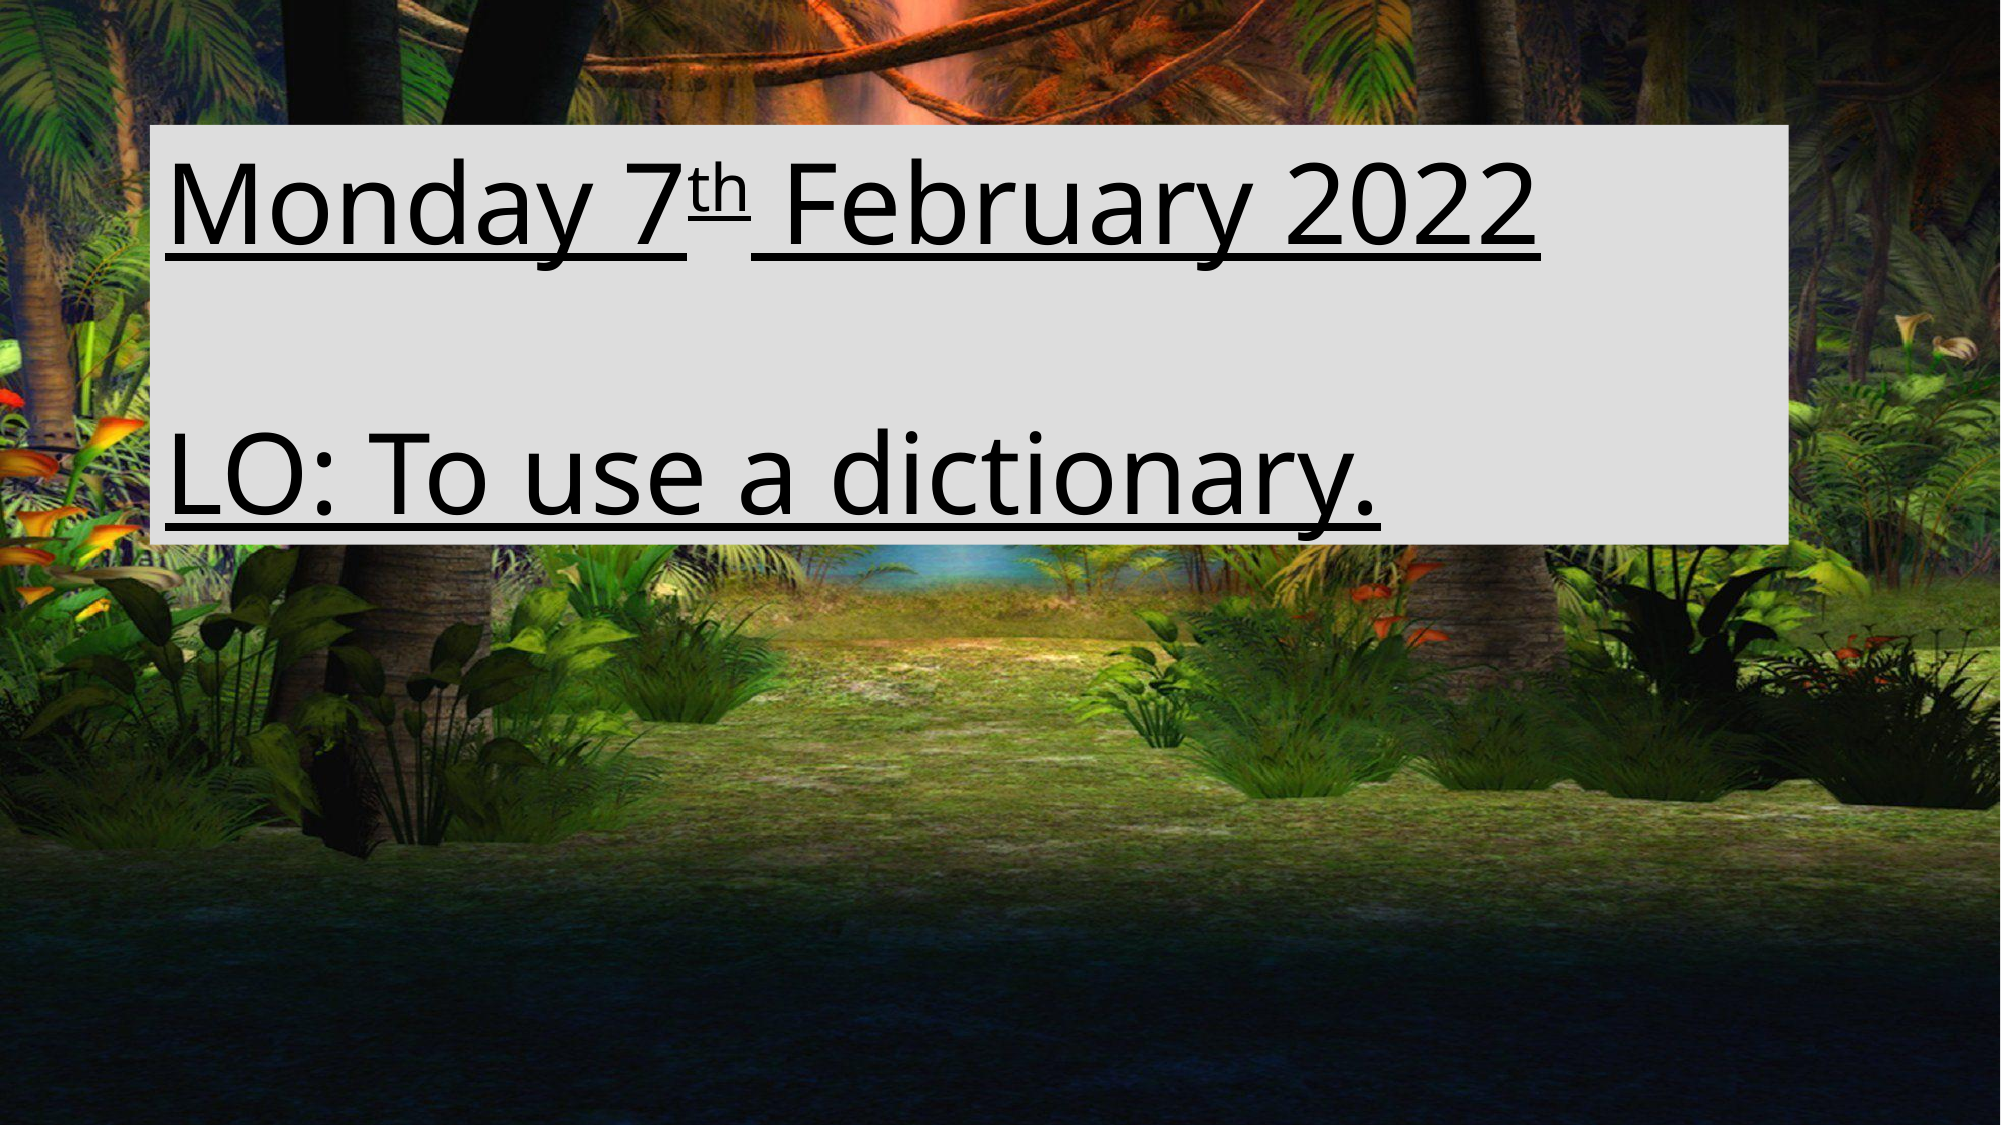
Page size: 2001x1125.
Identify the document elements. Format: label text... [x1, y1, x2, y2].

picture [0, 0, 2001, 1125]
text_box Monday 7th February 2022 LO: To use a dictionary. [149, 124, 1789, 545]
